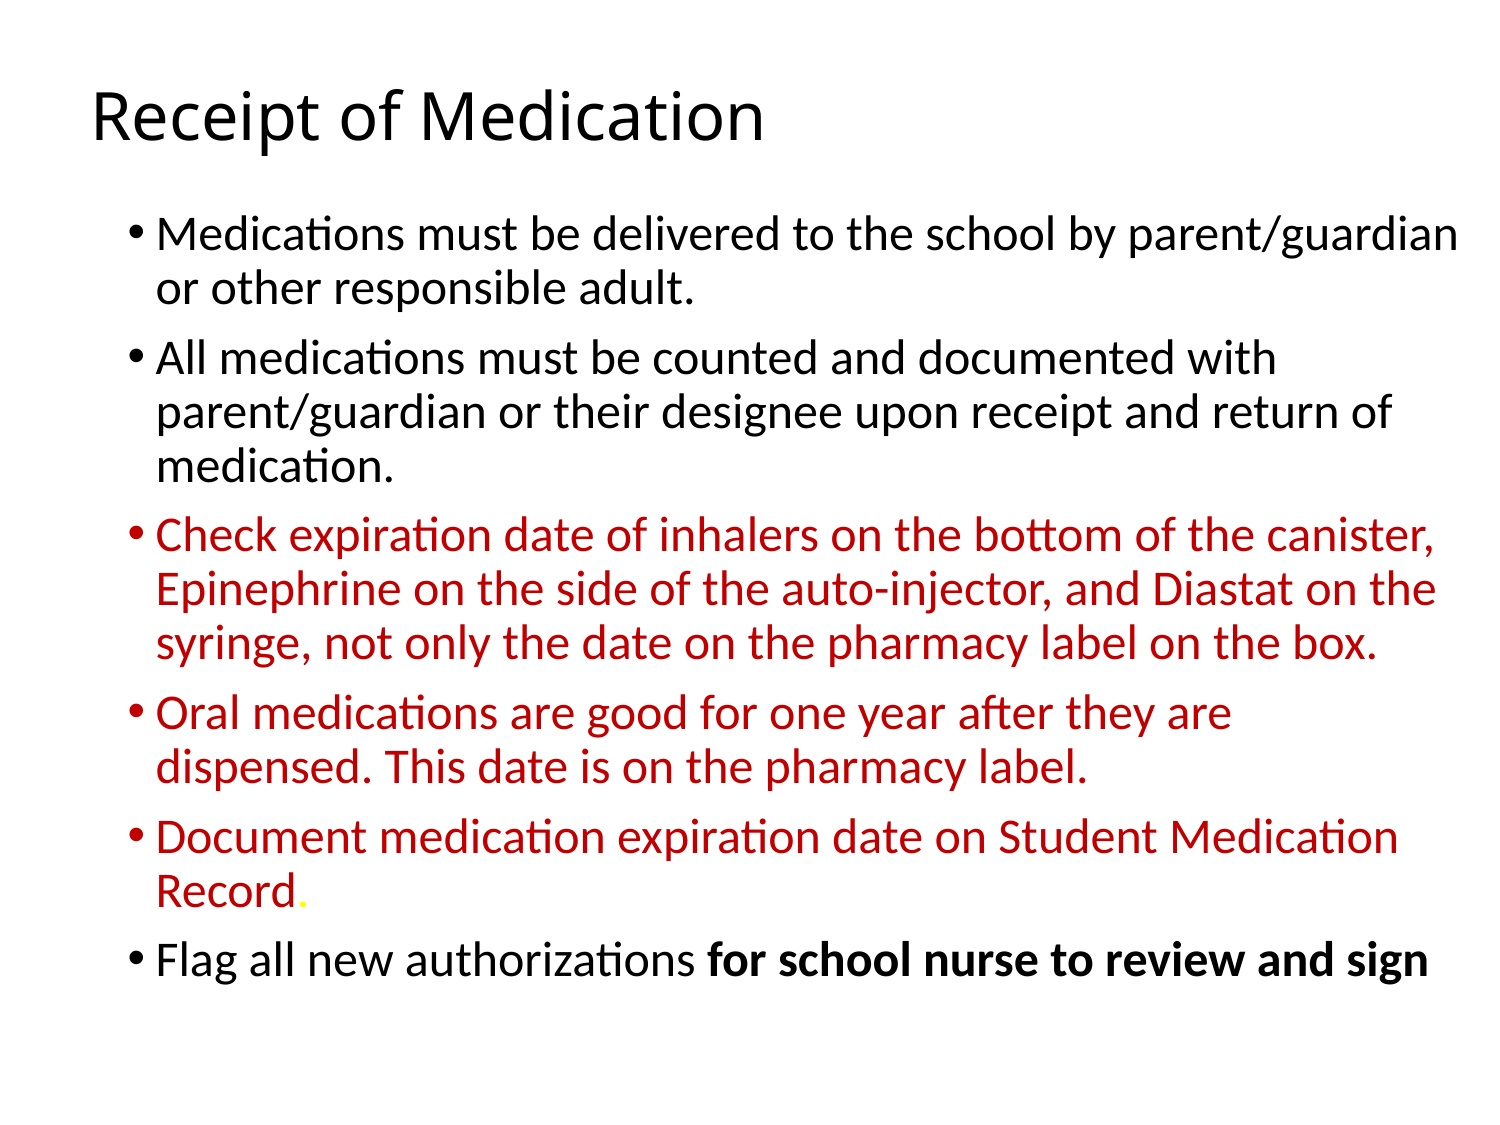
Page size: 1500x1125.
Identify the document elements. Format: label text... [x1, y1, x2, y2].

list Medications must be delivered to the school by parent/guardian or other responsible adult. All medications must be counted and documented with parent/guardian or their designee upon receipt and return of medication. Check expiration date of inhalers on the bottom of the canister, Epinephrine on the side of the auto-injector, and Diastat on the syringe, not only the date on the pharmacy label on the box. Oral medications are good for one year after they are dispensed. This date is on the pharmacy label. Document medication expiration date on Student Medication Record. Flag all new authorizations for school nurse to review and sign [112, 200, 1475, 1050]
title Receipt of Medication [75, 50, 1425, 188]
